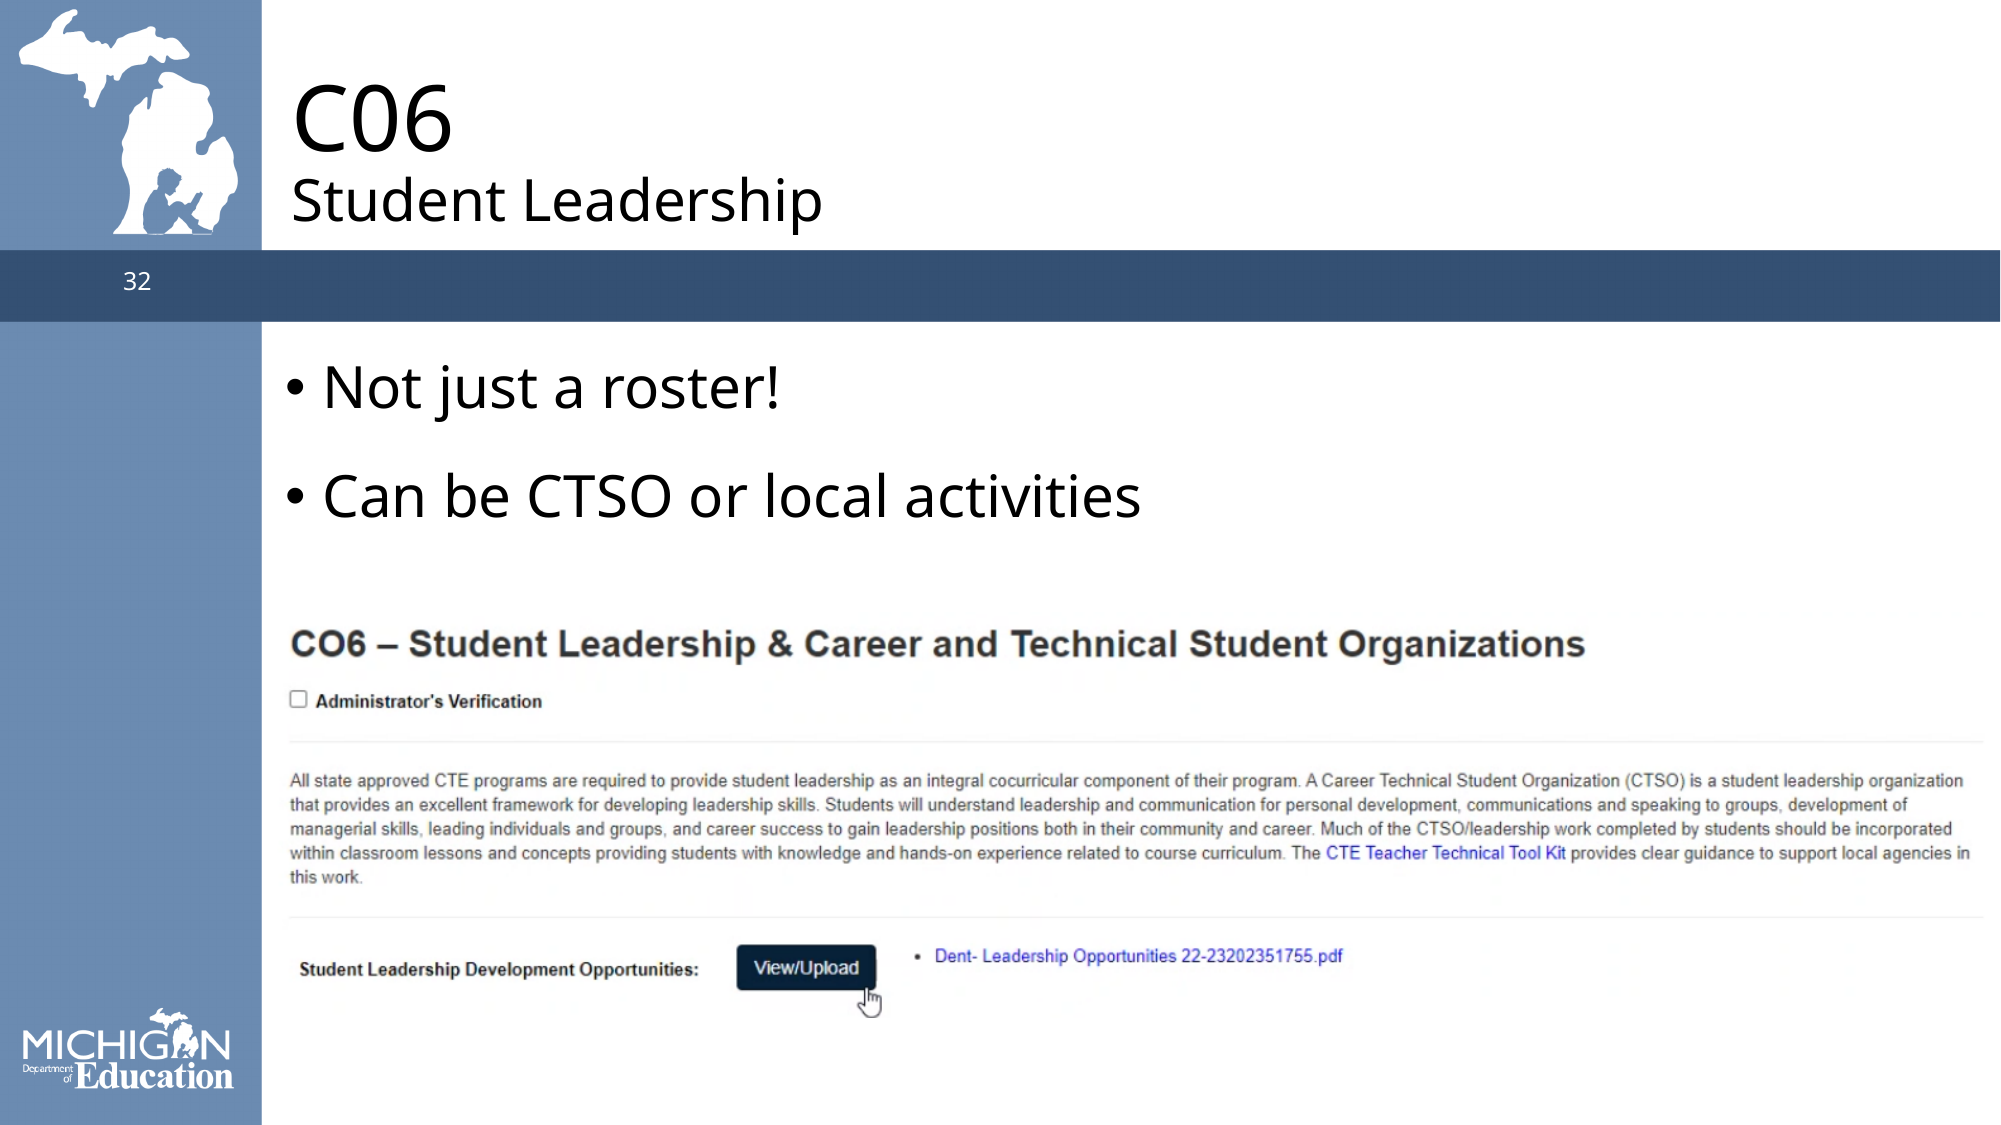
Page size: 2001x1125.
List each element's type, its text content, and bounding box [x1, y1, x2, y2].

slide_number 32 [80, 252, 195, 313]
list Not just a roster! Can be CTSO or local activities [270, 350, 1454, 612]
title C06 Student Leadership [276, 56, 1863, 250]
picture [0, 0, 2001, 1125]
